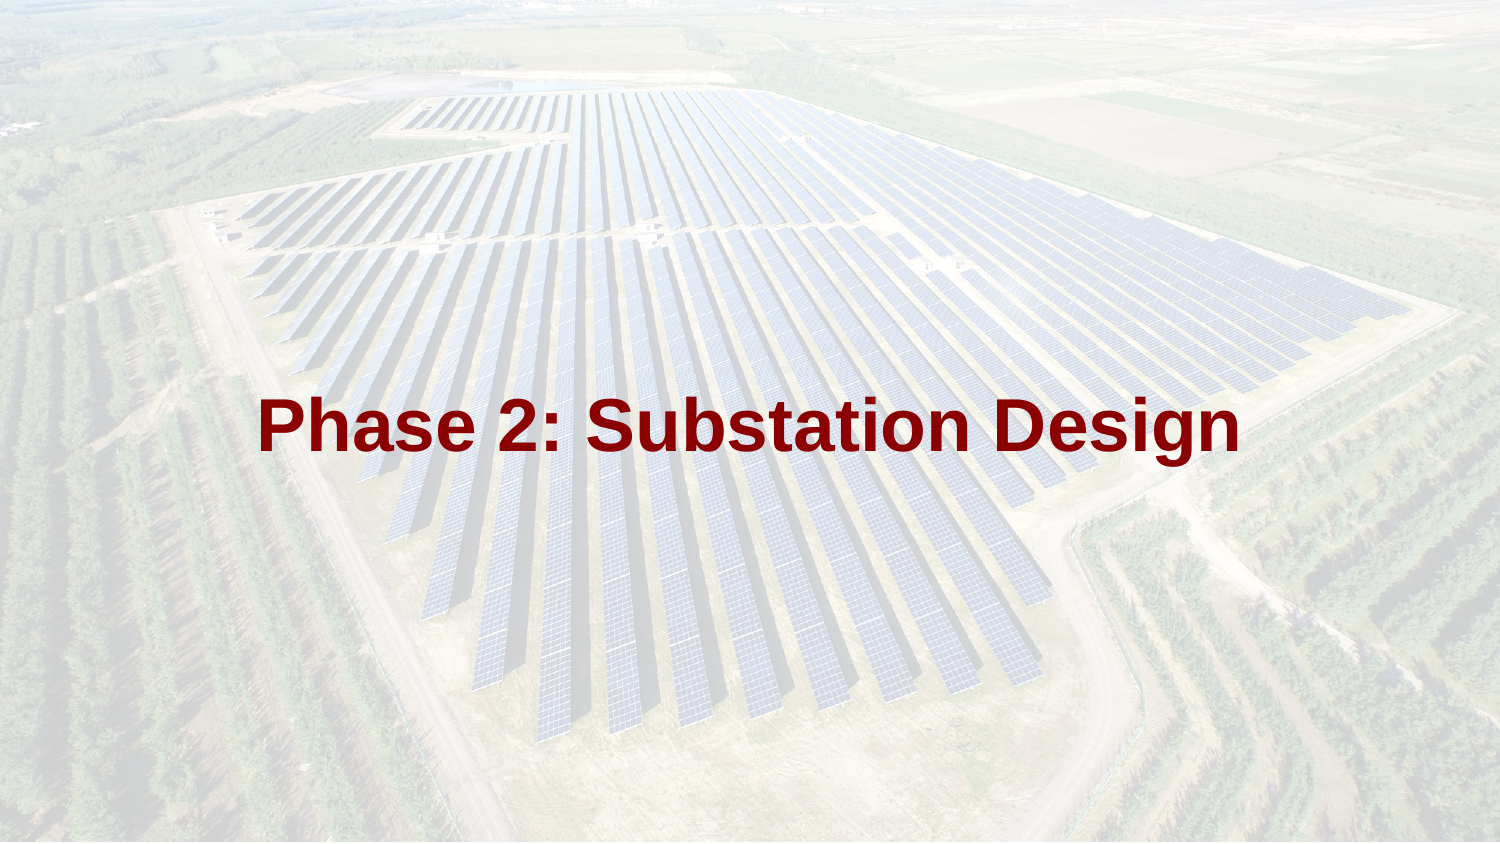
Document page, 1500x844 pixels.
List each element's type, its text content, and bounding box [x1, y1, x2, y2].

title Phase 2: Substation Design [51, 352, 1449, 491]
